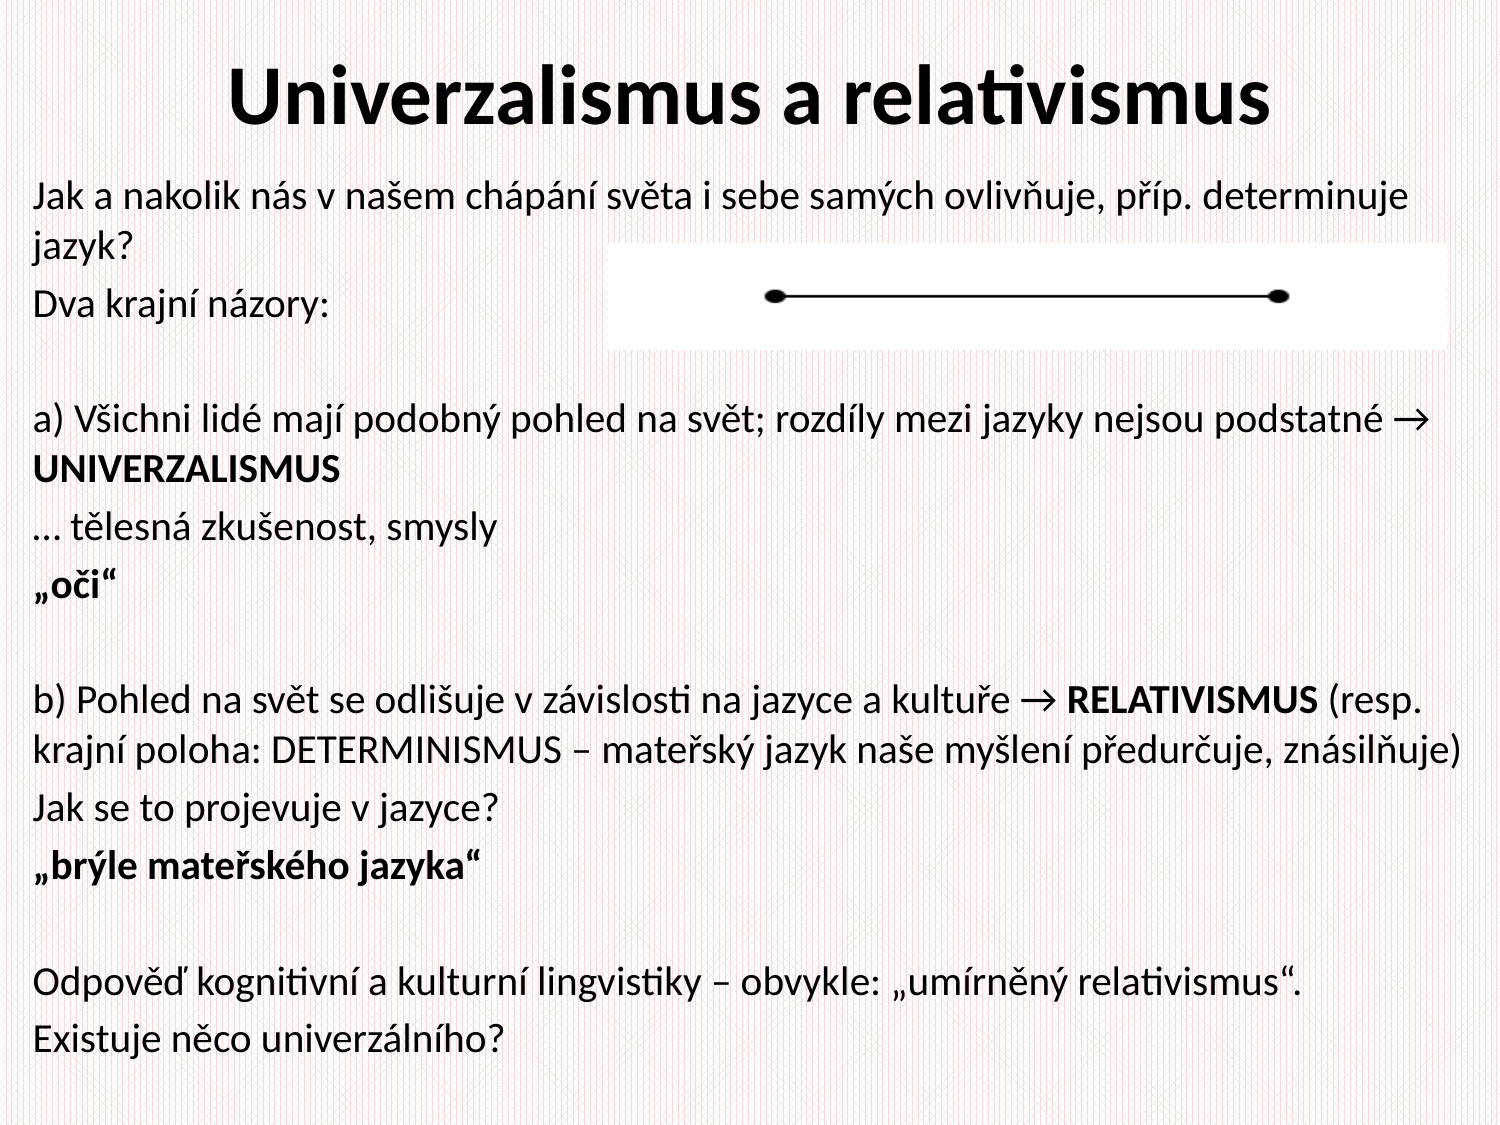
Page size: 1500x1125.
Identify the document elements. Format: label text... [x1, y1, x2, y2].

list Jak a nakolik nás v našem chápání světa i sebe samých ovlivňuje, příp. determinuje jazyk? Dva krajní názory: a) Všichni lidé mají podobný pohled na svět; rozdíly mezi jazyky nejsou podstatné → UNIVERZALISMUS … tělesná zkušenost, smysly „oči“ b) Pohled na svět se odlišuje v závislosti na jazyce a kultuře → RELATIVISMUS (resp. krajní poloha: DETERMINISMUS – mateřský jazyk naše myšlení předurčuje, znásilňuje) Jak se to projevuje v jazyce? „brýle mateřského jazyka“ Odpověď kognitivní a kulturní lingvistiky – obvykle: „umírněný relativismus“. Existuje něco univerzálního? [17, 160, 1483, 1106]
title Univerzalismus a relativismus [29, 30, 1471, 149]
picture [607, 243, 1448, 350]
